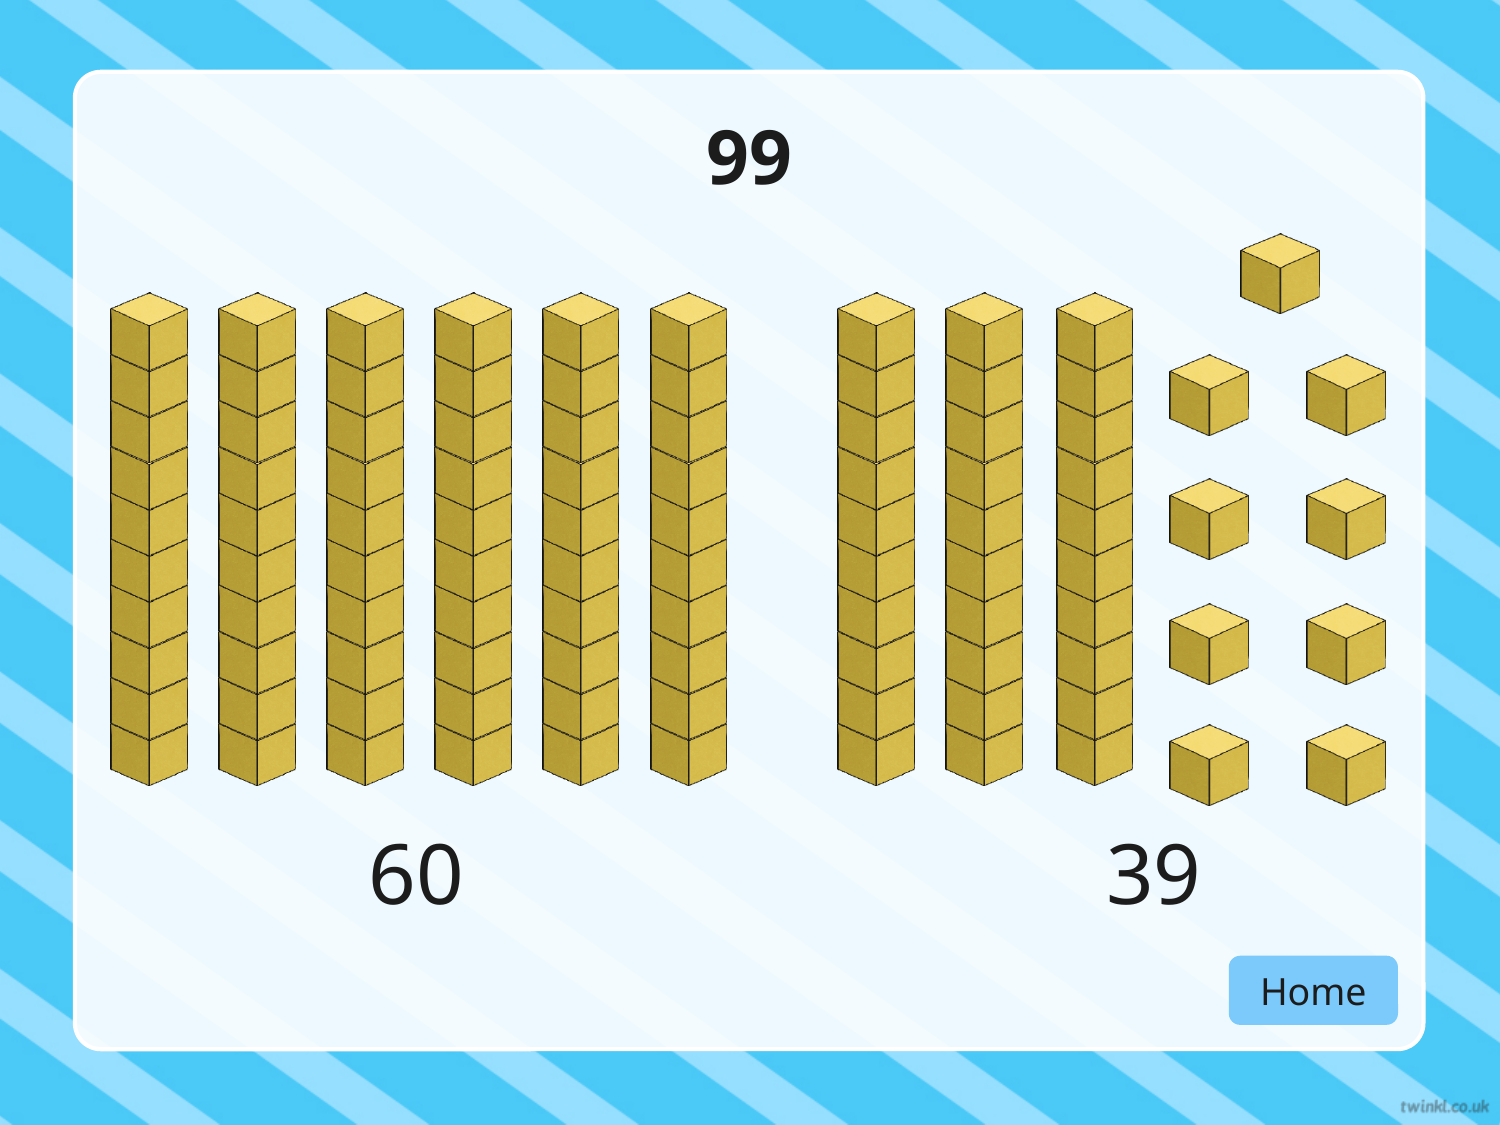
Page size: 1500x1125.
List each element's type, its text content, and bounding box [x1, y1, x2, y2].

text_box 60 [354, 813, 479, 929]
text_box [837, 292, 915, 786]
picture [0, 0, 1500, 1125]
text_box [1056, 292, 1133, 786]
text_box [542, 292, 619, 786]
text_box 39 [1091, 813, 1216, 929]
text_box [945, 292, 1023, 786]
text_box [218, 292, 296, 786]
text_box Home [1227, 954, 1400, 1026]
title 99 [73, 76, 1426, 244]
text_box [326, 292, 404, 786]
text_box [650, 292, 727, 786]
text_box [434, 292, 511, 786]
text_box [110, 292, 188, 786]
